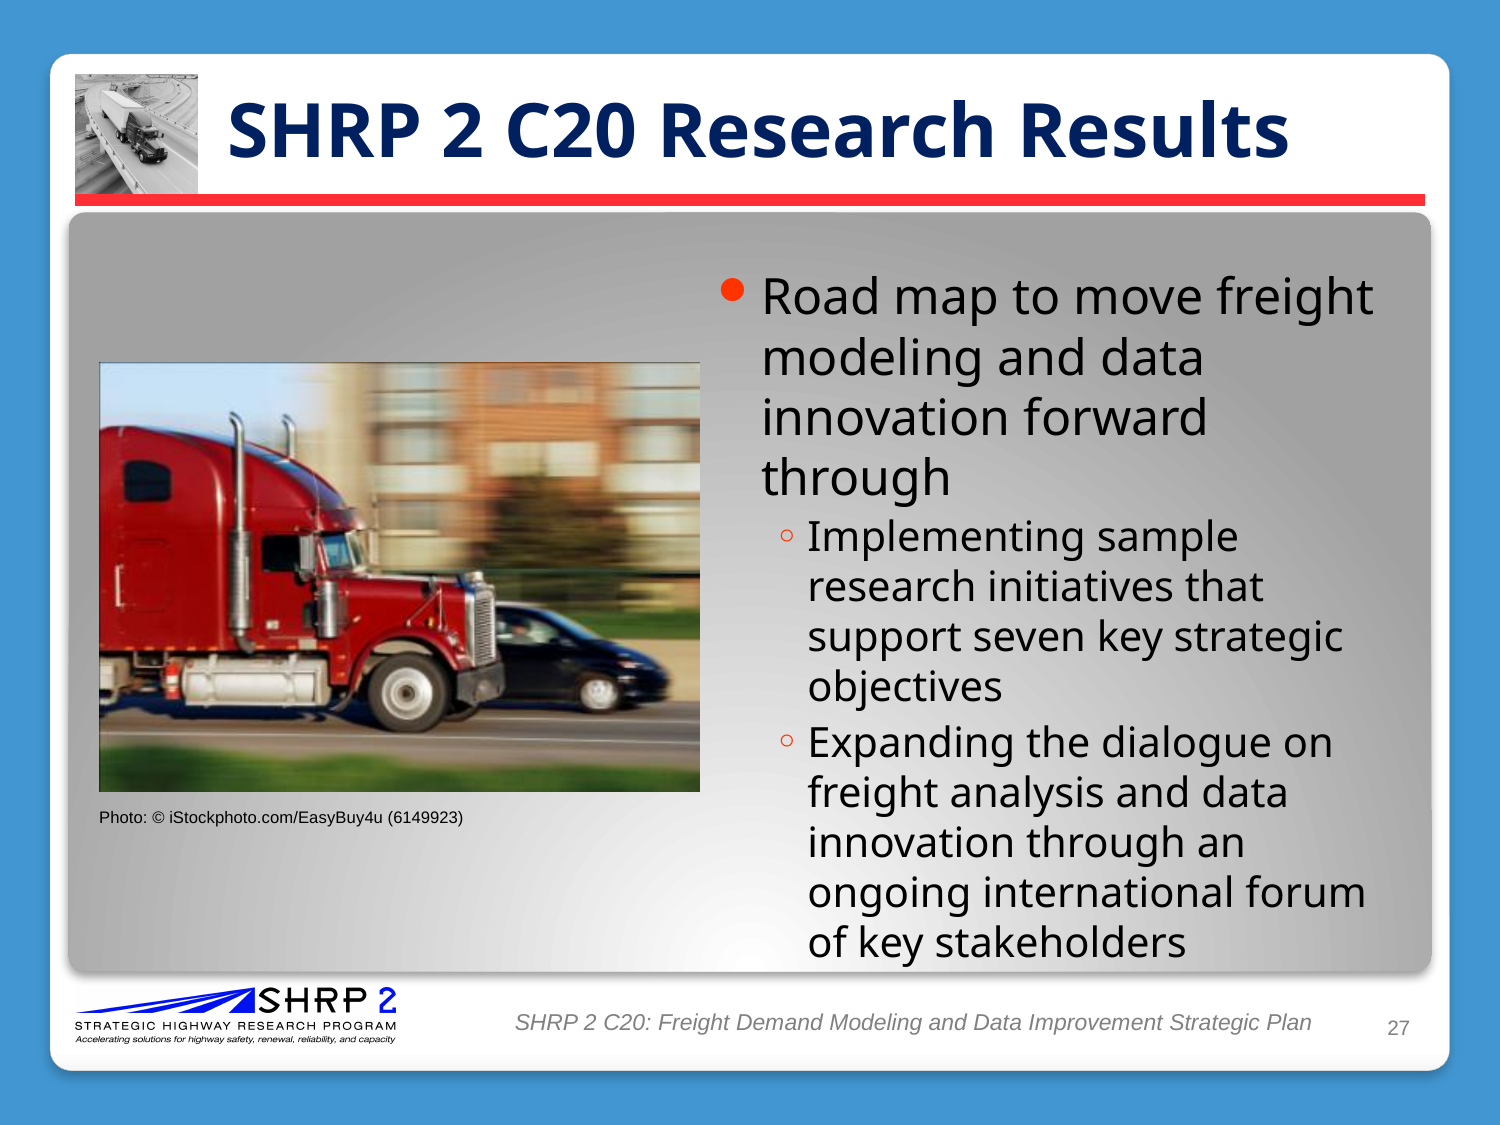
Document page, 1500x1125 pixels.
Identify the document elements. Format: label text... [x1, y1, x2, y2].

picture [75, 987, 396, 1044]
picture [99, 362, 701, 792]
slide_number 27 [1350, 987, 1425, 1048]
title SHRP 2 C20 Research Results [212, 75, 1418, 200]
list Road map to move freight modeling and data innovation forward through Implementing sample research initiatives that support seven key strategic objectives Expanding the dialogue on freight analysis and data innovation through an ongoing international forum of key stakeholders [687, 249, 1393, 938]
picture [75, 74, 198, 194]
text_box Photo: © iStockphoto.com/EasyBuy4u (6149923) [74, 799, 525, 835]
